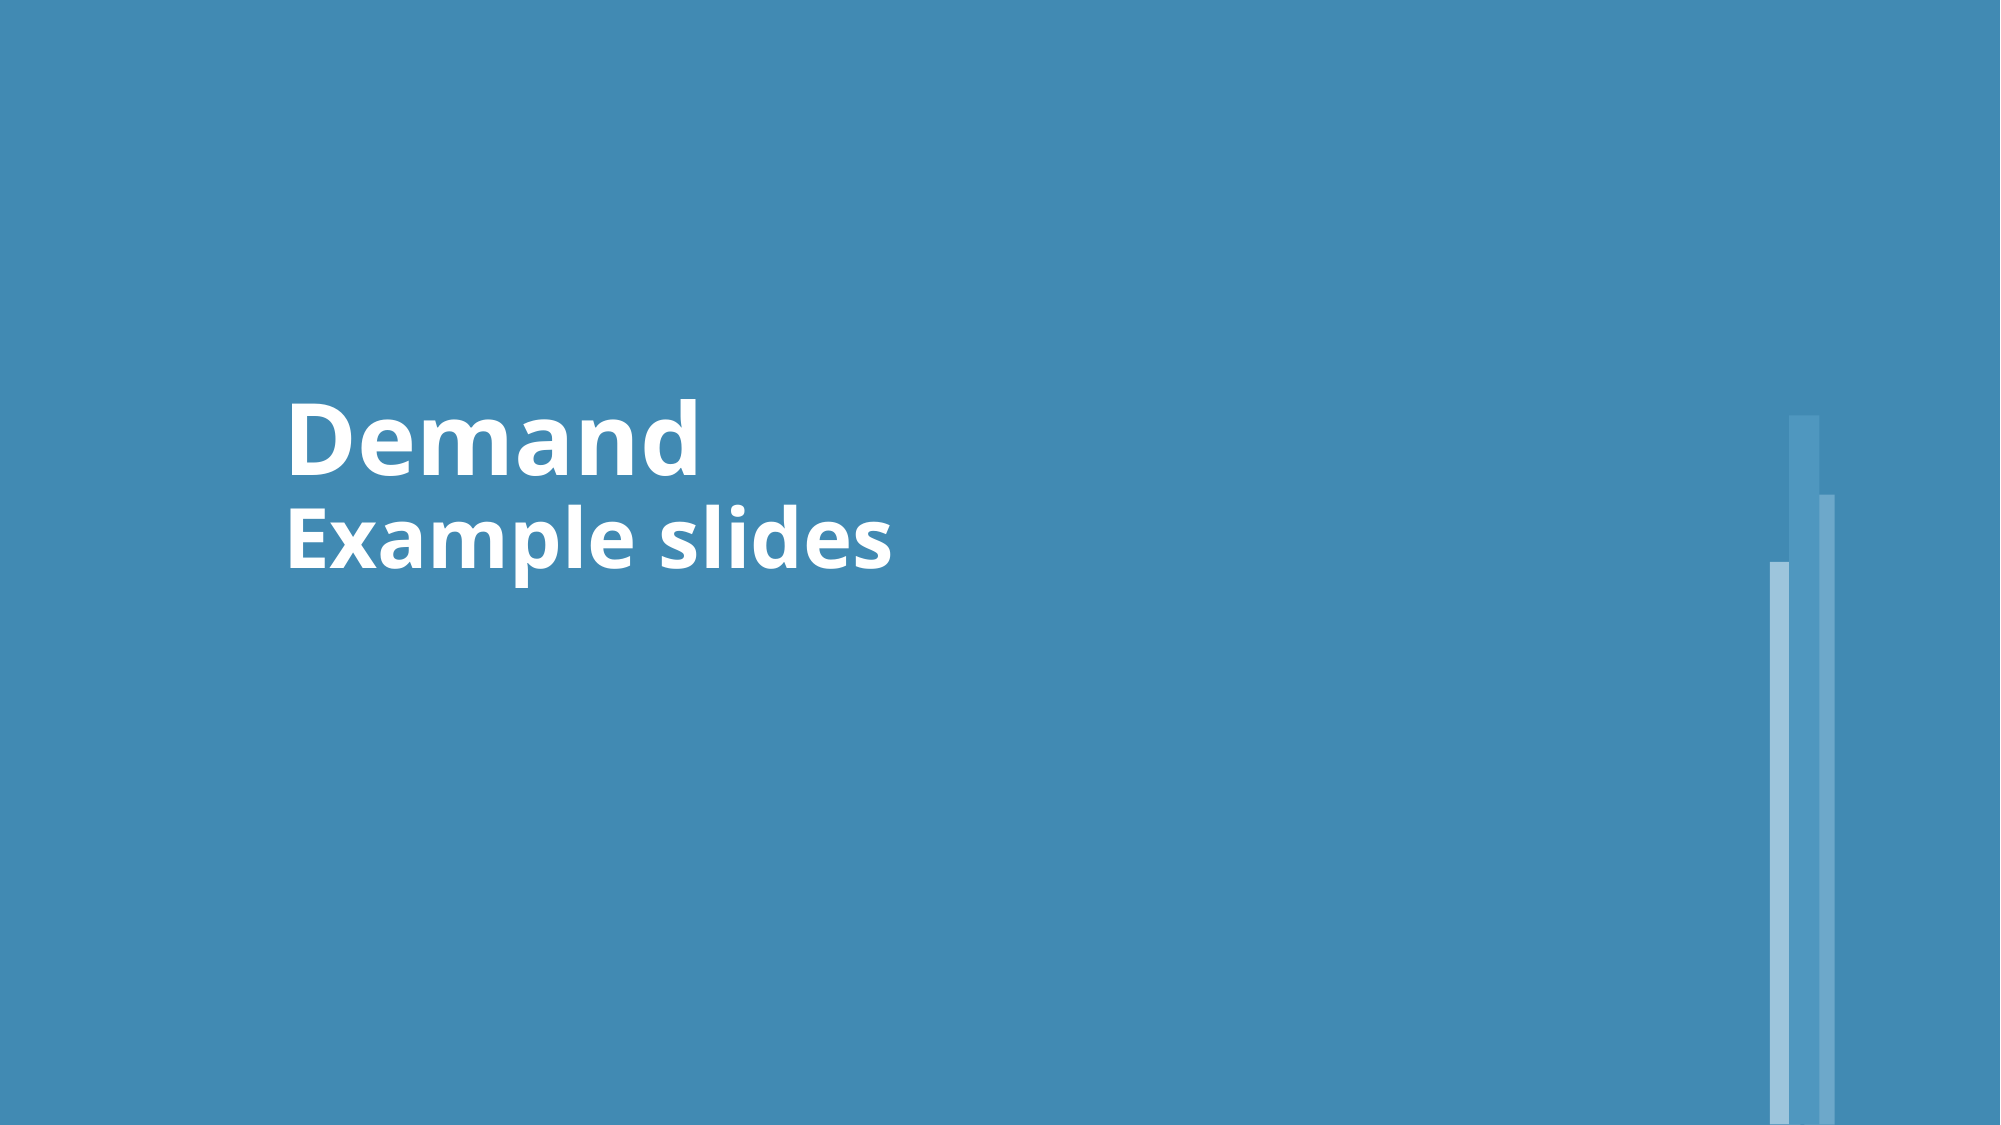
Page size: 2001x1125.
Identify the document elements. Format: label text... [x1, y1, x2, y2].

title Demand Example slides [268, 381, 1450, 857]
